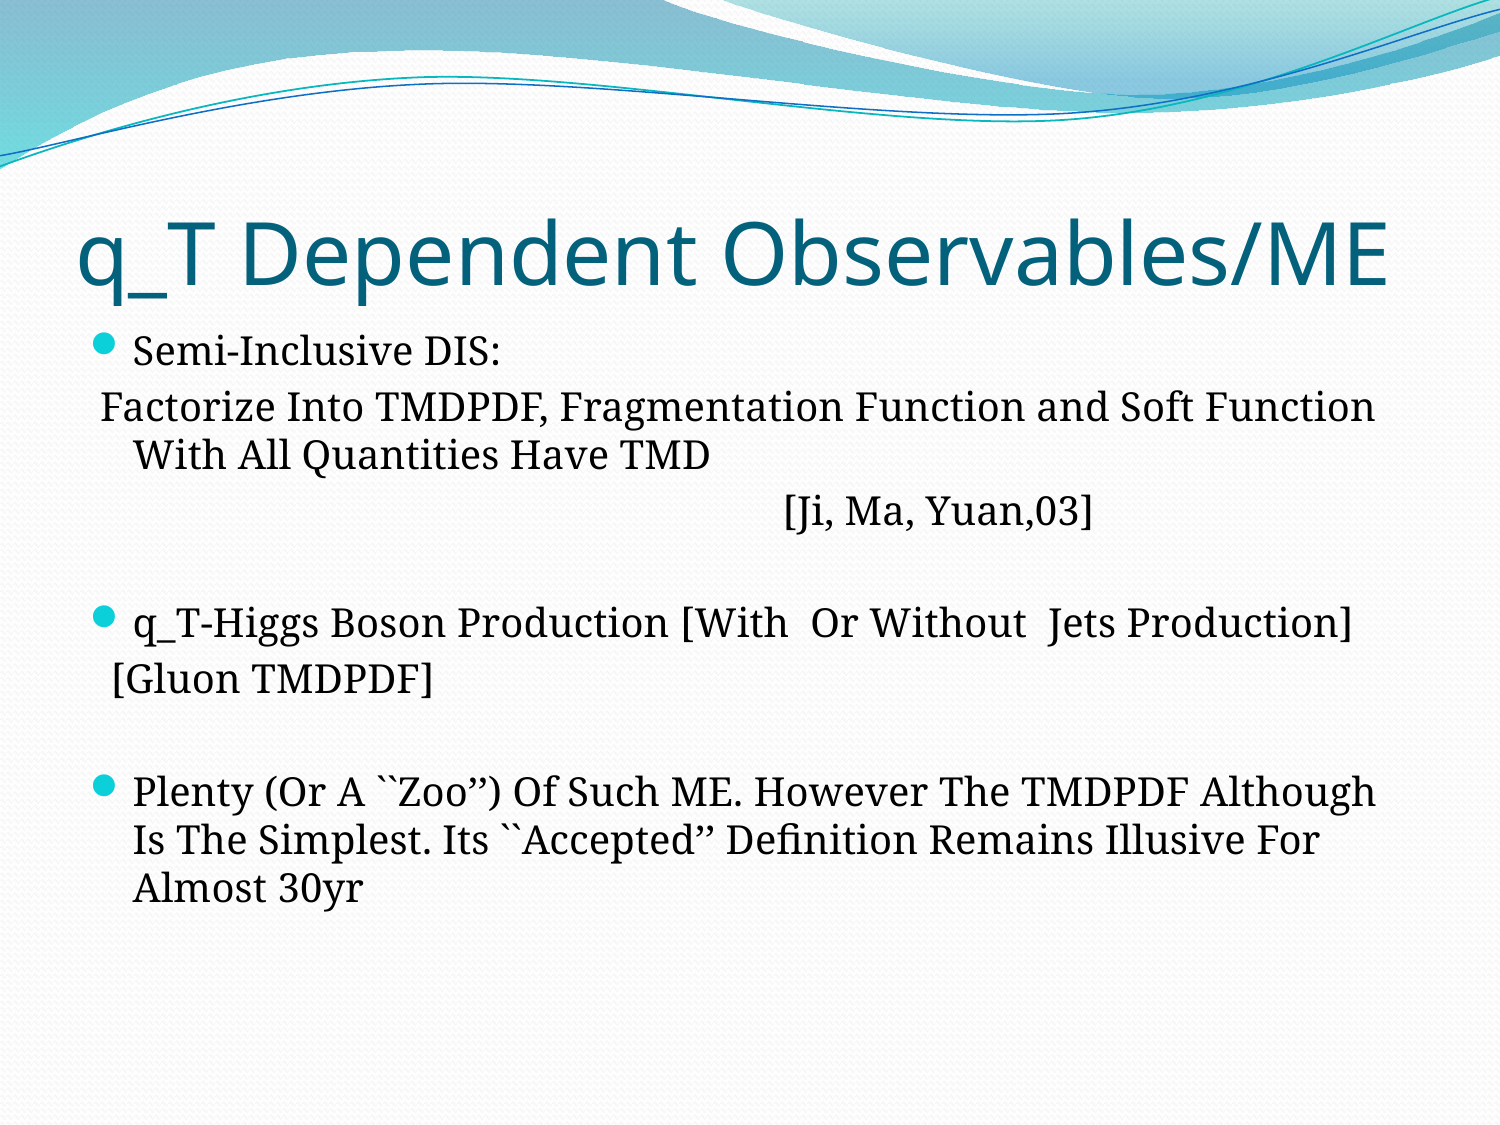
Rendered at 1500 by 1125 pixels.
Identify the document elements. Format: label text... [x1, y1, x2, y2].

list Semi-Inclusive DIS: Factorize Into TMDPDF, Fragmentation Function and Soft Function With All Quantities Have TMD [Ji, Ma, Yuan,03] q_T-Higgs Boson Production [With Or Without Jets Production] [Gluon TMDPDF] Plenty (Or A ``Zoo’’) Of Such ME. However The TMDPDF Although Is The Simplest. Its ``Accepted’’ Definition Remains Illusive For Almost 30yr [75, 317, 1425, 925]
title q_T Dependent Observables/ME [75, 115, 1425, 303]
